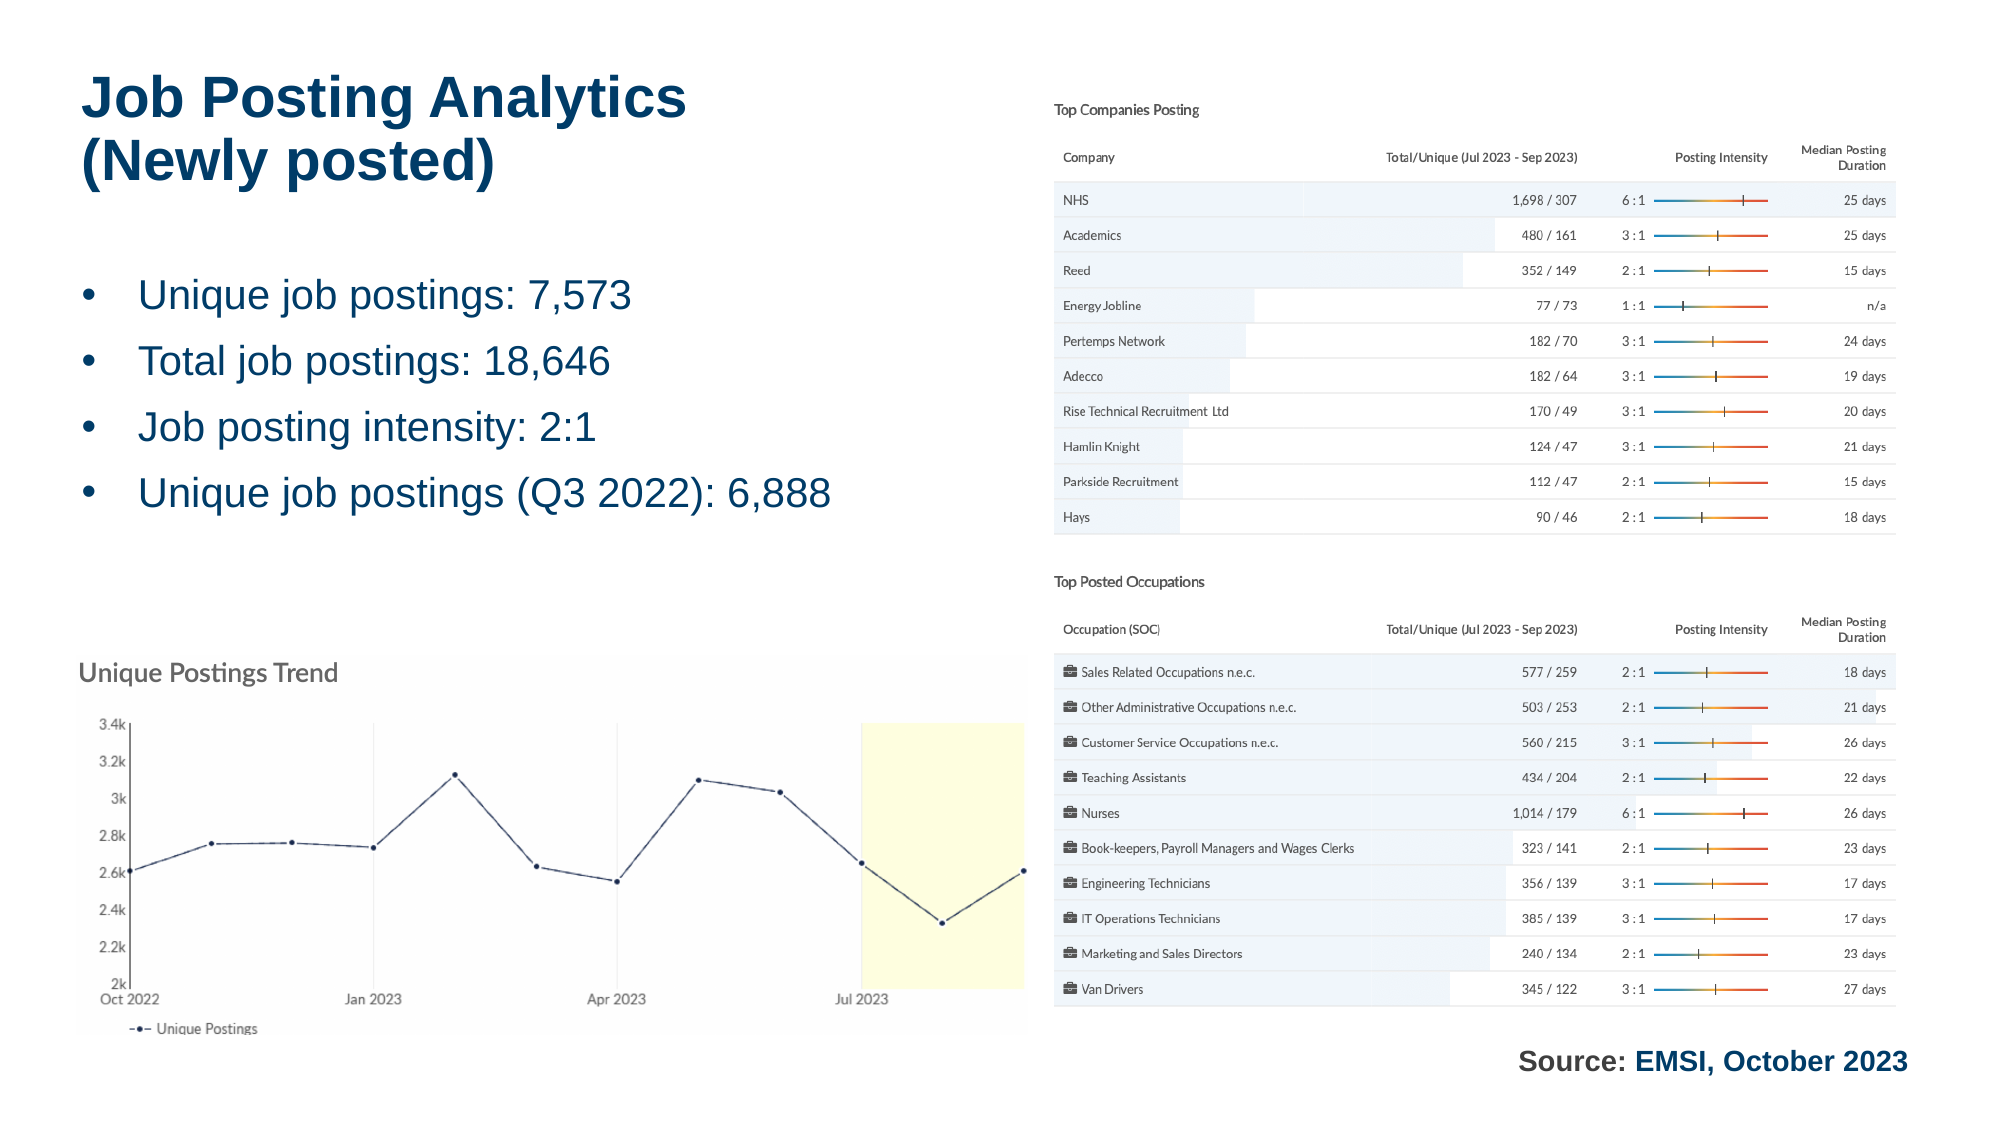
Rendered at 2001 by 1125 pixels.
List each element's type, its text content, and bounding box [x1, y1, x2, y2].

title Job Posting Analytics (Newly posted) [66, 75, 1025, 201]
picture [76, 74, 1924, 1035]
list Unique job postings: 7,573 Total job postings: 18,646 Job posting intensity: 2:1 Unique job postings (Q3 2022): 6,888 [66, 266, 1025, 563]
text_box Source: EMSI, October 2023 [1371, 1035, 1924, 1086]
